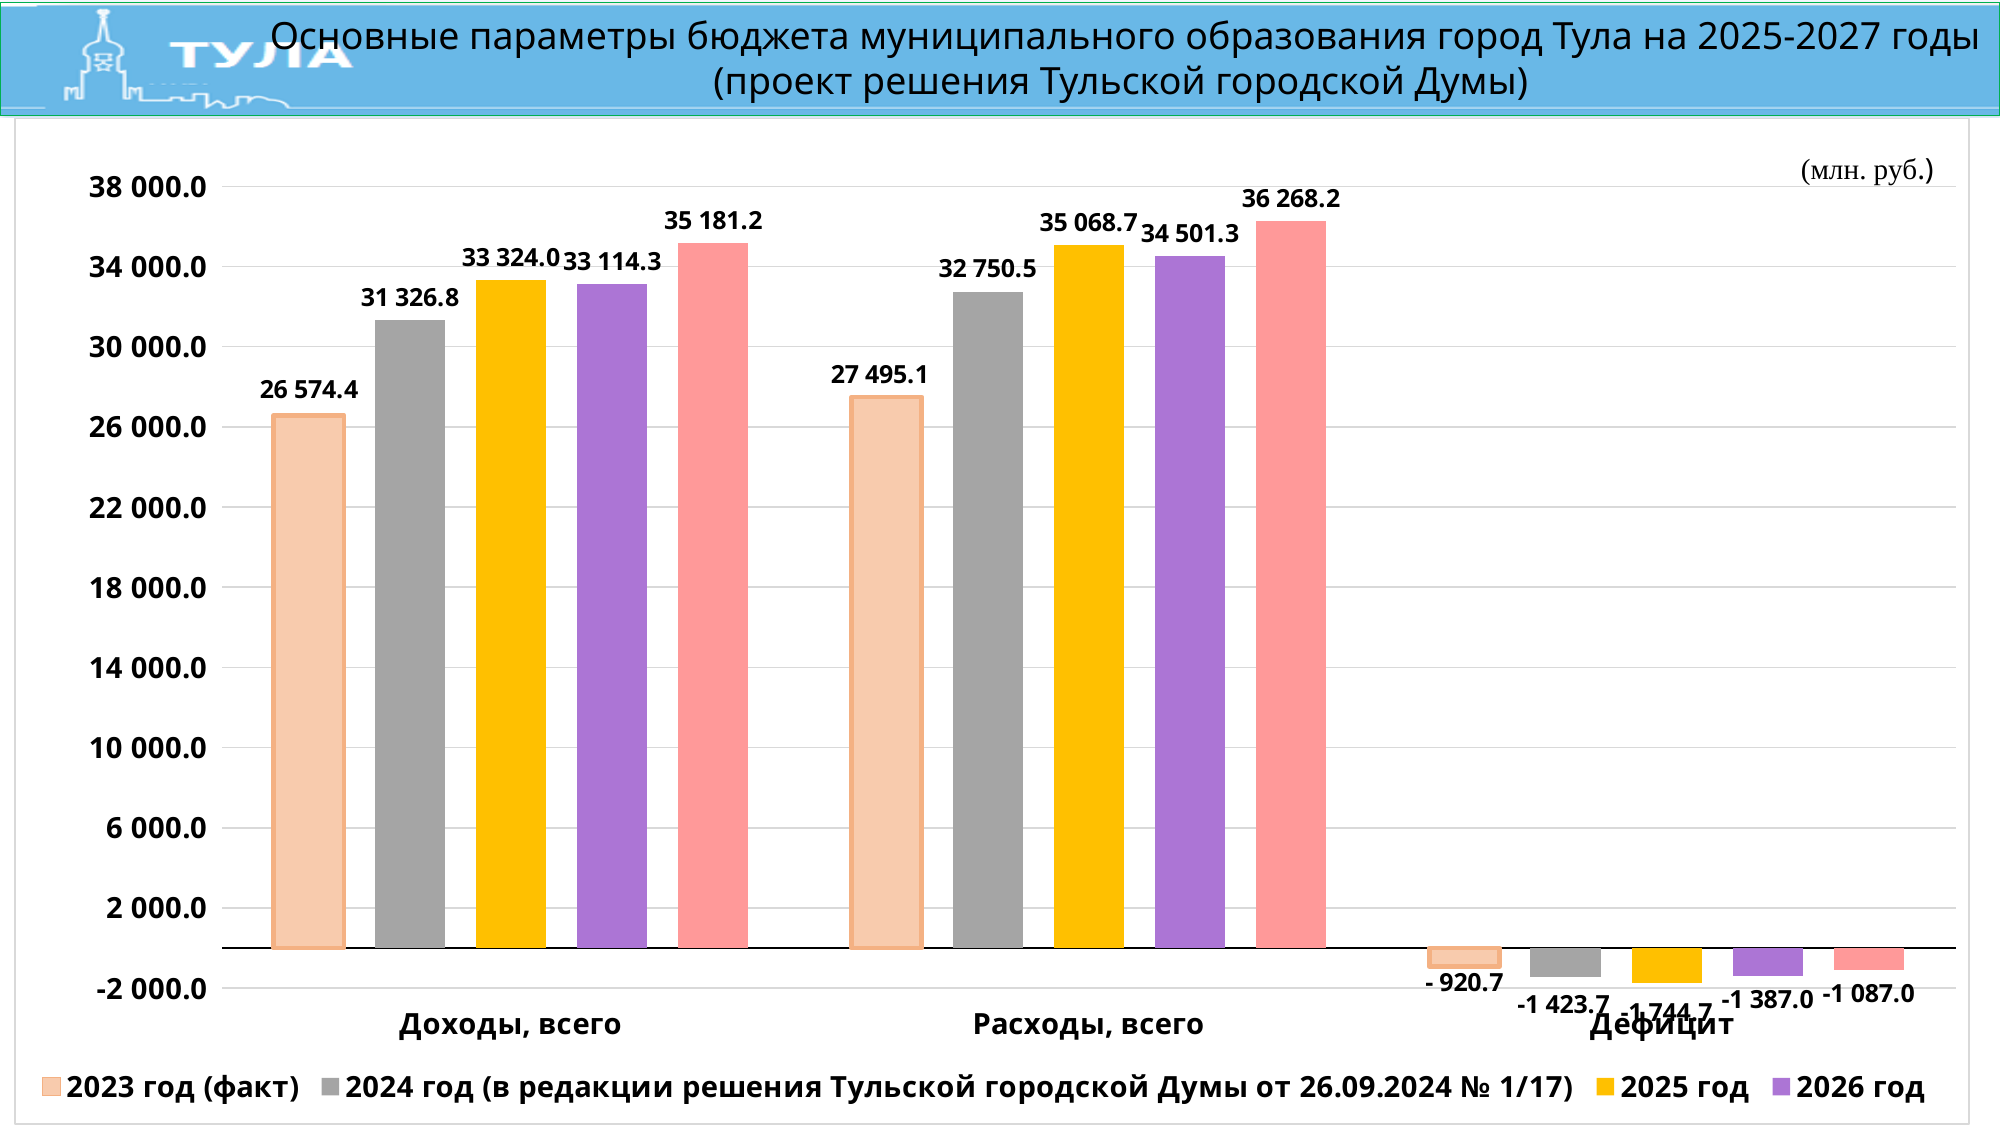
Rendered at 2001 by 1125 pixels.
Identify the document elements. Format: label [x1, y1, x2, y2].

chart [14, 117, 1970, 1125]
picture [0, 2, 2000, 116]
